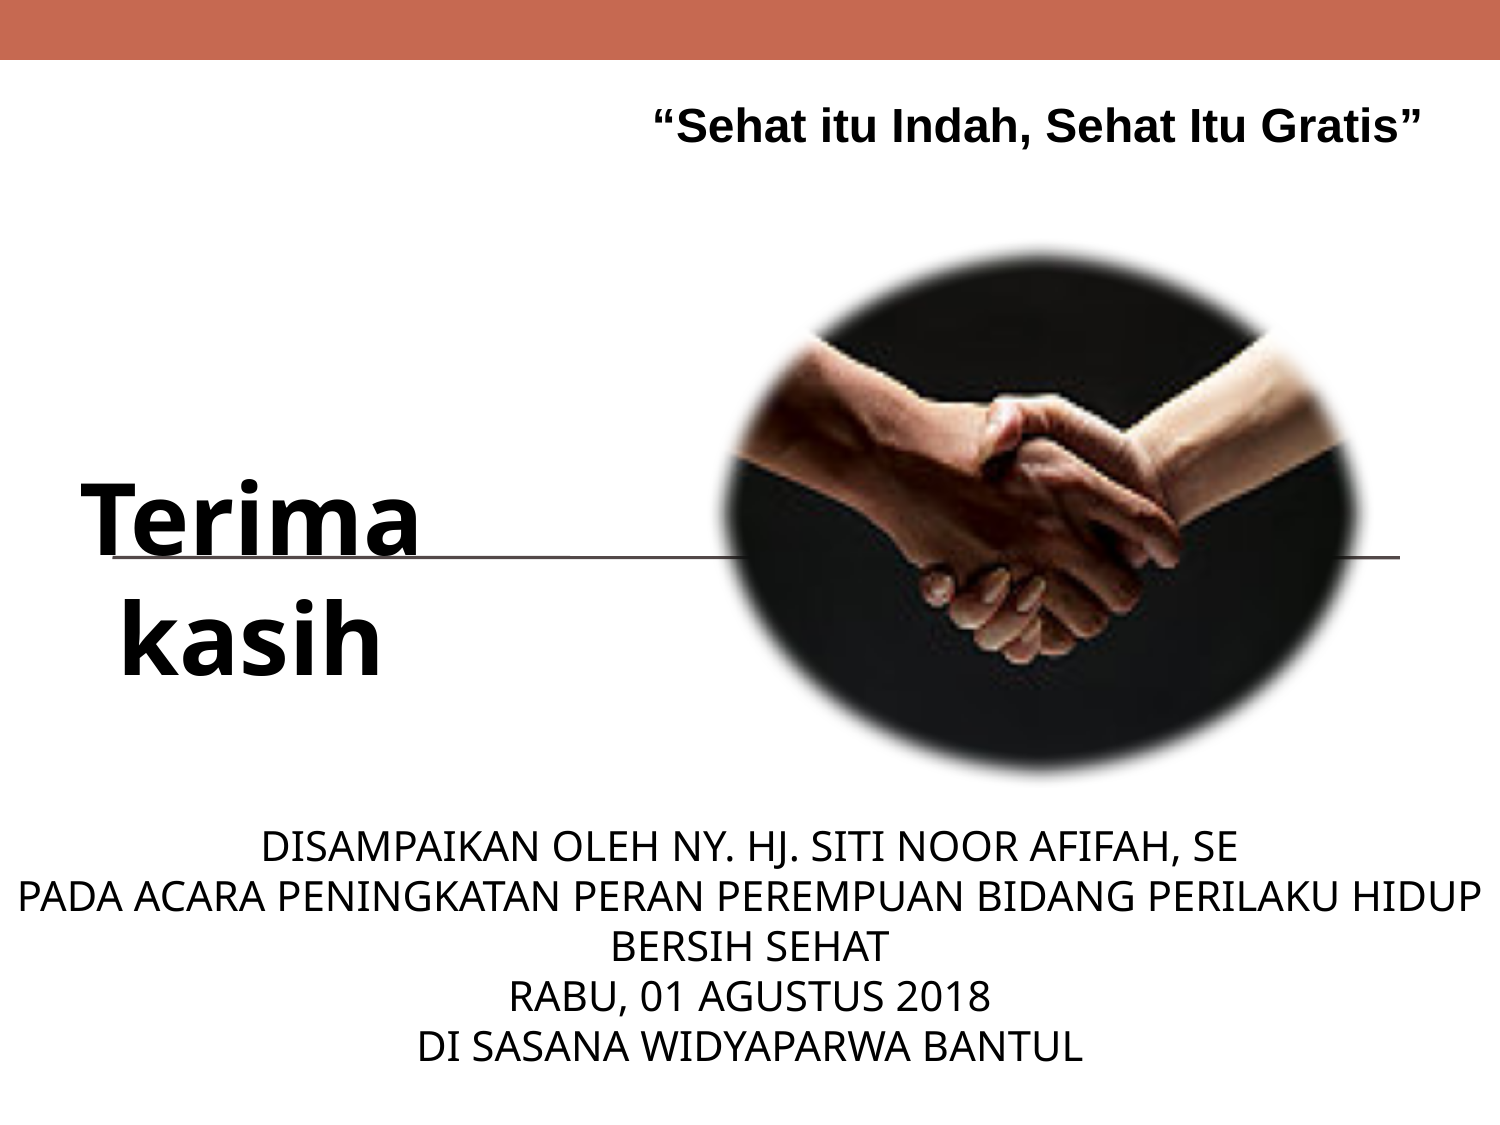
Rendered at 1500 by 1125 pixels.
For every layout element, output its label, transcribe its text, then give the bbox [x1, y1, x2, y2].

text_box “Sehat itu Indah, Sehat Itu Gratis” [637, 87, 1445, 160]
text_box DISAMPAIKAN OLEH NY. HJ. SITI NOOR AFIFAH, SE PADA ACARA PENINGKATAN PERAN PEREMPUAN BIDANG PERILAKU HIDUP BERSIH SEHAT RABU, 01 AGUSTUS 2018 DI SASANA WIDYAPARWA BANTUL [0, 812, 1500, 1078]
text_box Terima kasih [1, 448, 502, 703]
picture [706, 237, 1376, 789]
